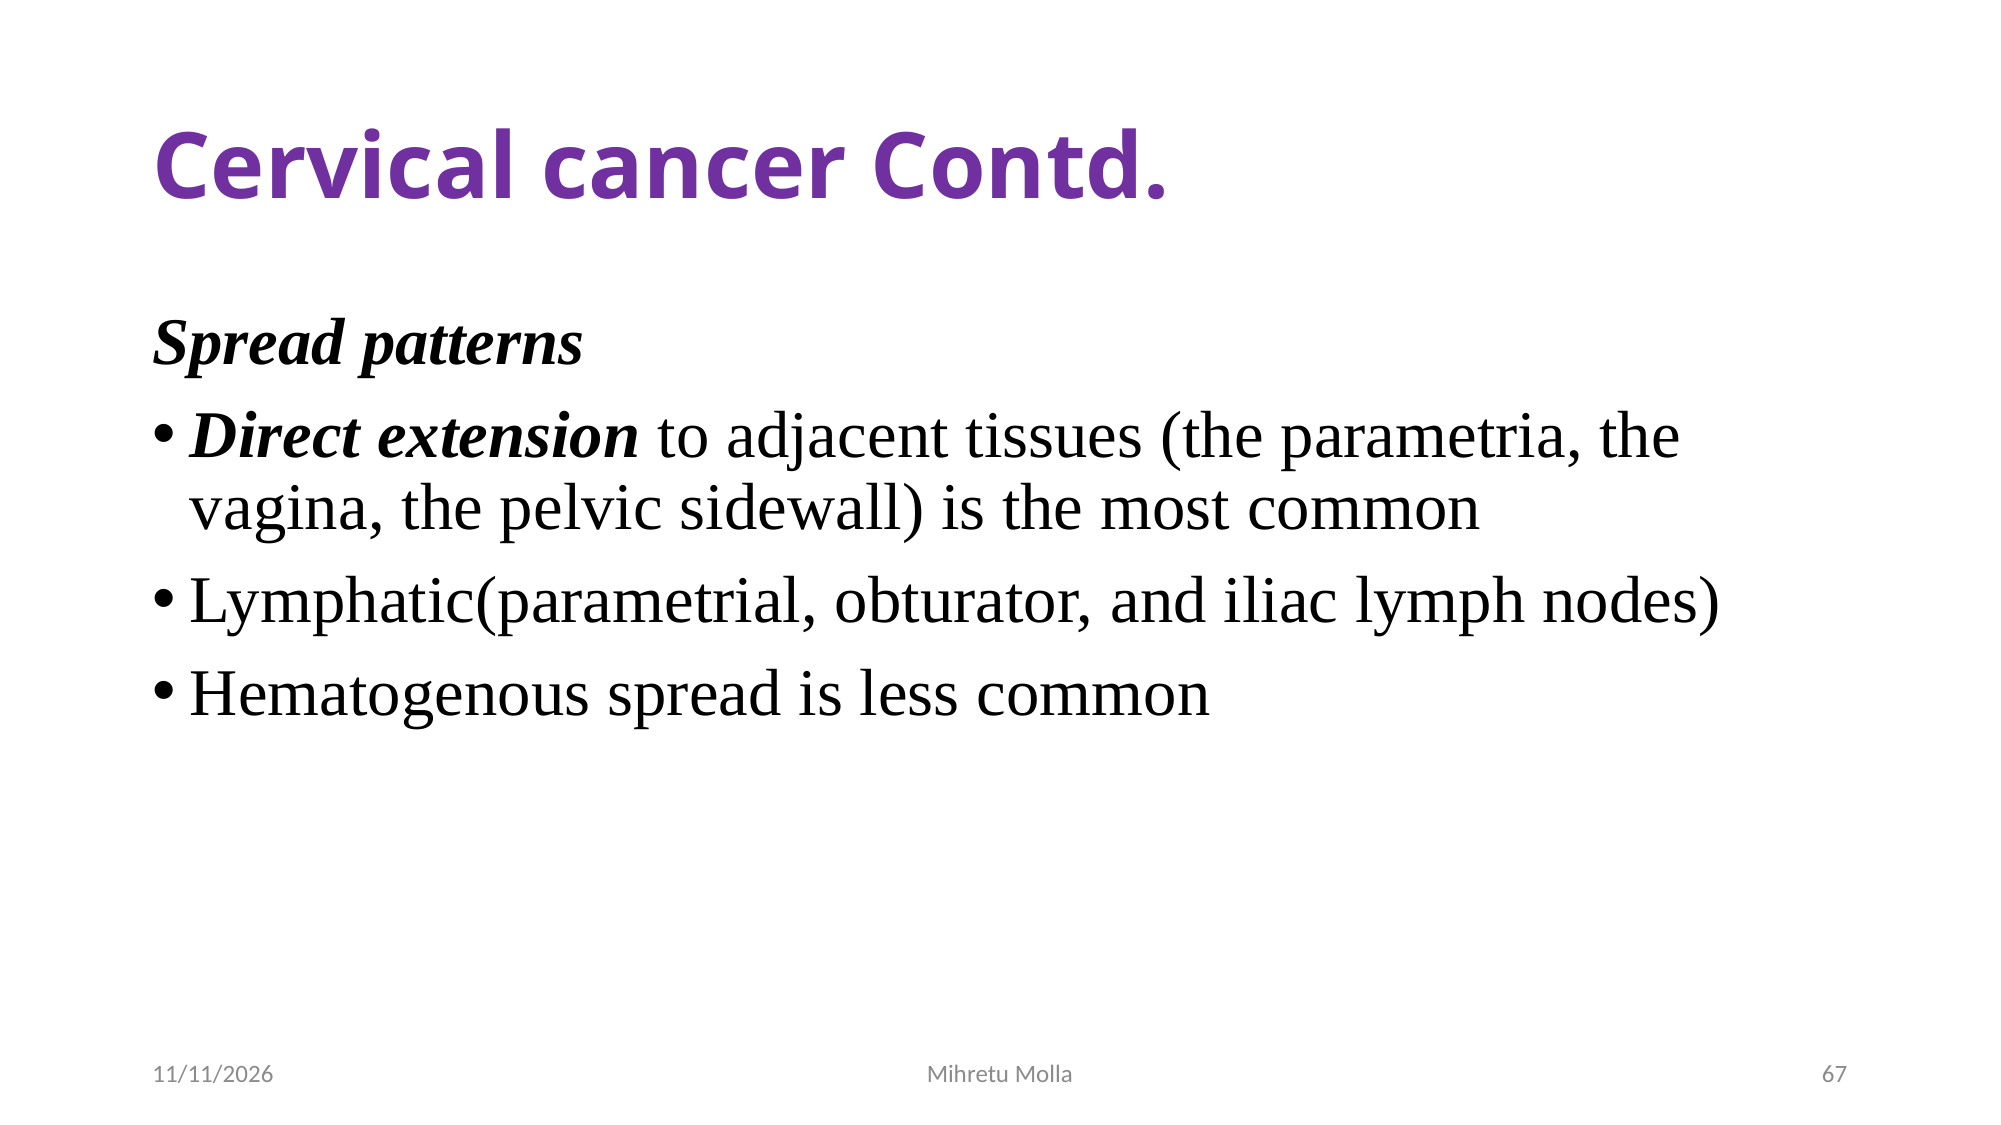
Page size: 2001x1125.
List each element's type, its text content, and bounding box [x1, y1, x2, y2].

title Cervical cancer Contd. [137, 59, 1863, 278]
list Spread patterns Direct extension to adjacent tissues (the parametria, the vagina, the pelvic sidewall) is the most common Lymphatic(parametrial, obturator, and iliac lymph nodes) Hematogenous spread is less common [137, 299, 1863, 1014]
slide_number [137, 1042, 588, 1103]
footer Mihretu Molla [662, 1042, 1338, 1103]
slide_number 67 [1412, 1042, 1863, 1103]
